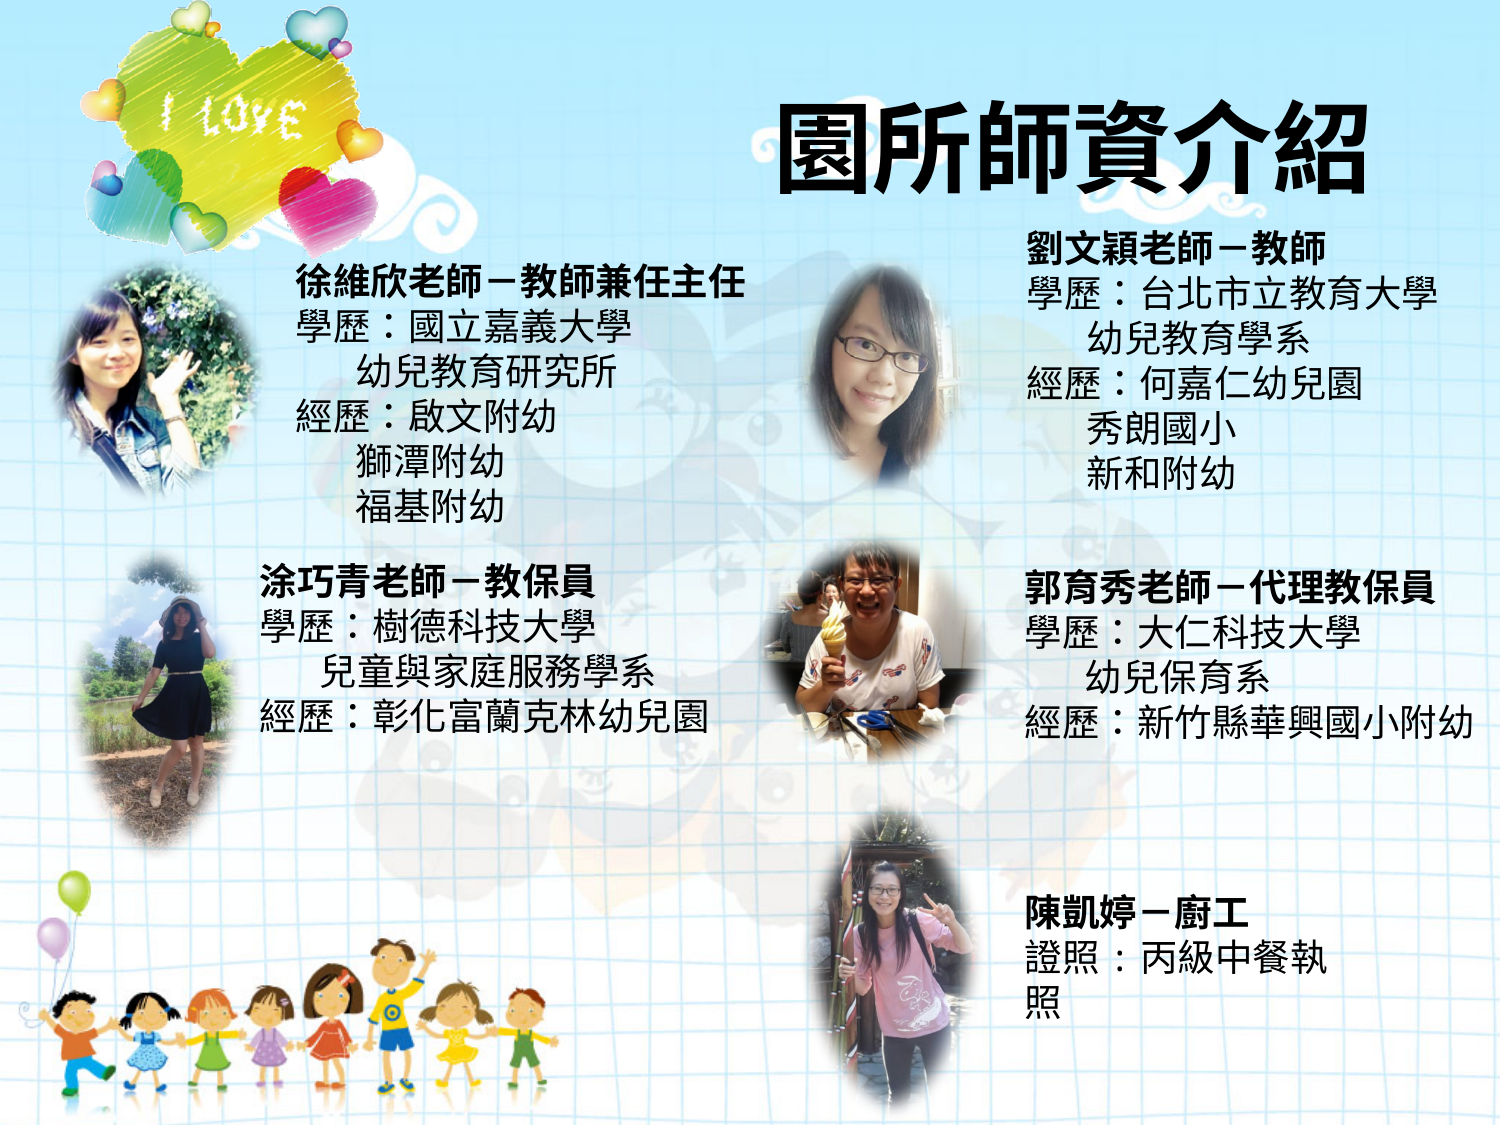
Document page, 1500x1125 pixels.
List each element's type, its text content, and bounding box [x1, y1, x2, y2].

text_box 徐維欣老師－教師兼任主任 學歷：國立嘉義大學 幼兒教育研究所 經歷：啟文附幼 獅潭附幼 福基附幼 [281, 250, 761, 550]
text_box 陳凱婷－廚工 證照:丙級中餐執照 [1009, 881, 1362, 1077]
text_box 涂巧青老師－教保員 學歷：樹德科技大學 兒童與家庭服務學系 經歷：彰化富蘭克林幼兒園 [253, 550, 764, 791]
picture [0, 0, 1500, 1125]
text_box 郭育秀老師－代理教保員 學歷：大仁科技大學 幼兒保育系 經歷：新竹縣華興國小附幼 [1009, 556, 1500, 797]
text_box 劉文穎老師－教師 學歷：台北市立教育大學 幼兒教育學系 經歷：何嘉仁幼兒園 秀朗國小 新和附幼 [1012, 217, 1455, 548]
text_box 園所師資介紹 [399, 78, 1388, 213]
